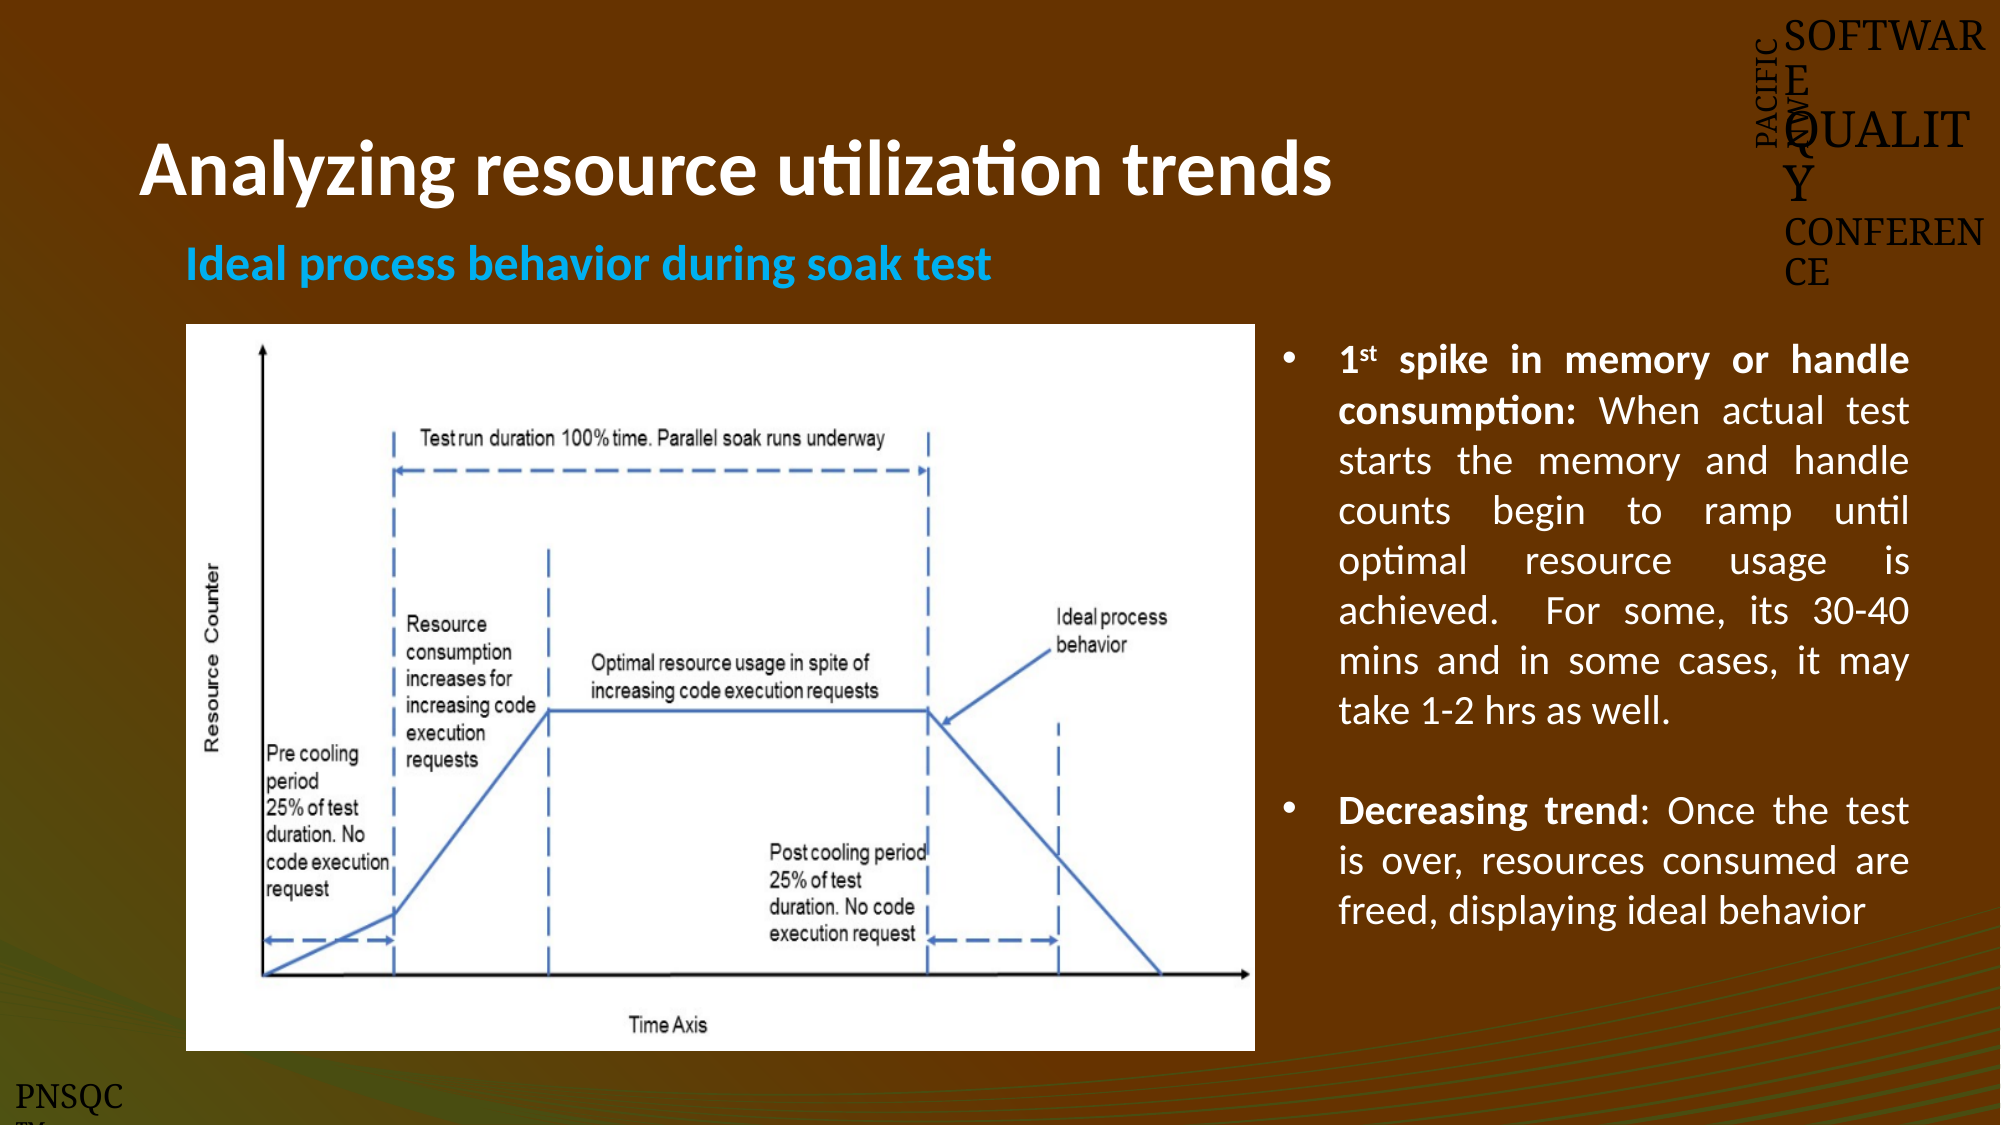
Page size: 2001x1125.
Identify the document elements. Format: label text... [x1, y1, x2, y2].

text_box SOFTWARE QUALITY CONFERENCE [1783, 14, 1989, 156]
text_box PNSQC ™ [0, 1069, 163, 1125]
text_box Ideal process behavior during soak test [170, 230, 1296, 300]
title Analyzing resource utilization trends [124, 29, 1551, 220]
picture [186, 324, 1255, 1051]
text_box PACIFIC NW [1751, 12, 1784, 150]
text_box 1st spike in memory or handle consumption: When actual test starts the memory and handle counts begin to ramp until optimal resource usage is achieved. For some, its 30-40 mins and in some cases, it may take 1-2 hrs as well. Decreasing trend: Once the test is over, resources consumed are freed, displaying ideal behavior [1267, 324, 1926, 946]
